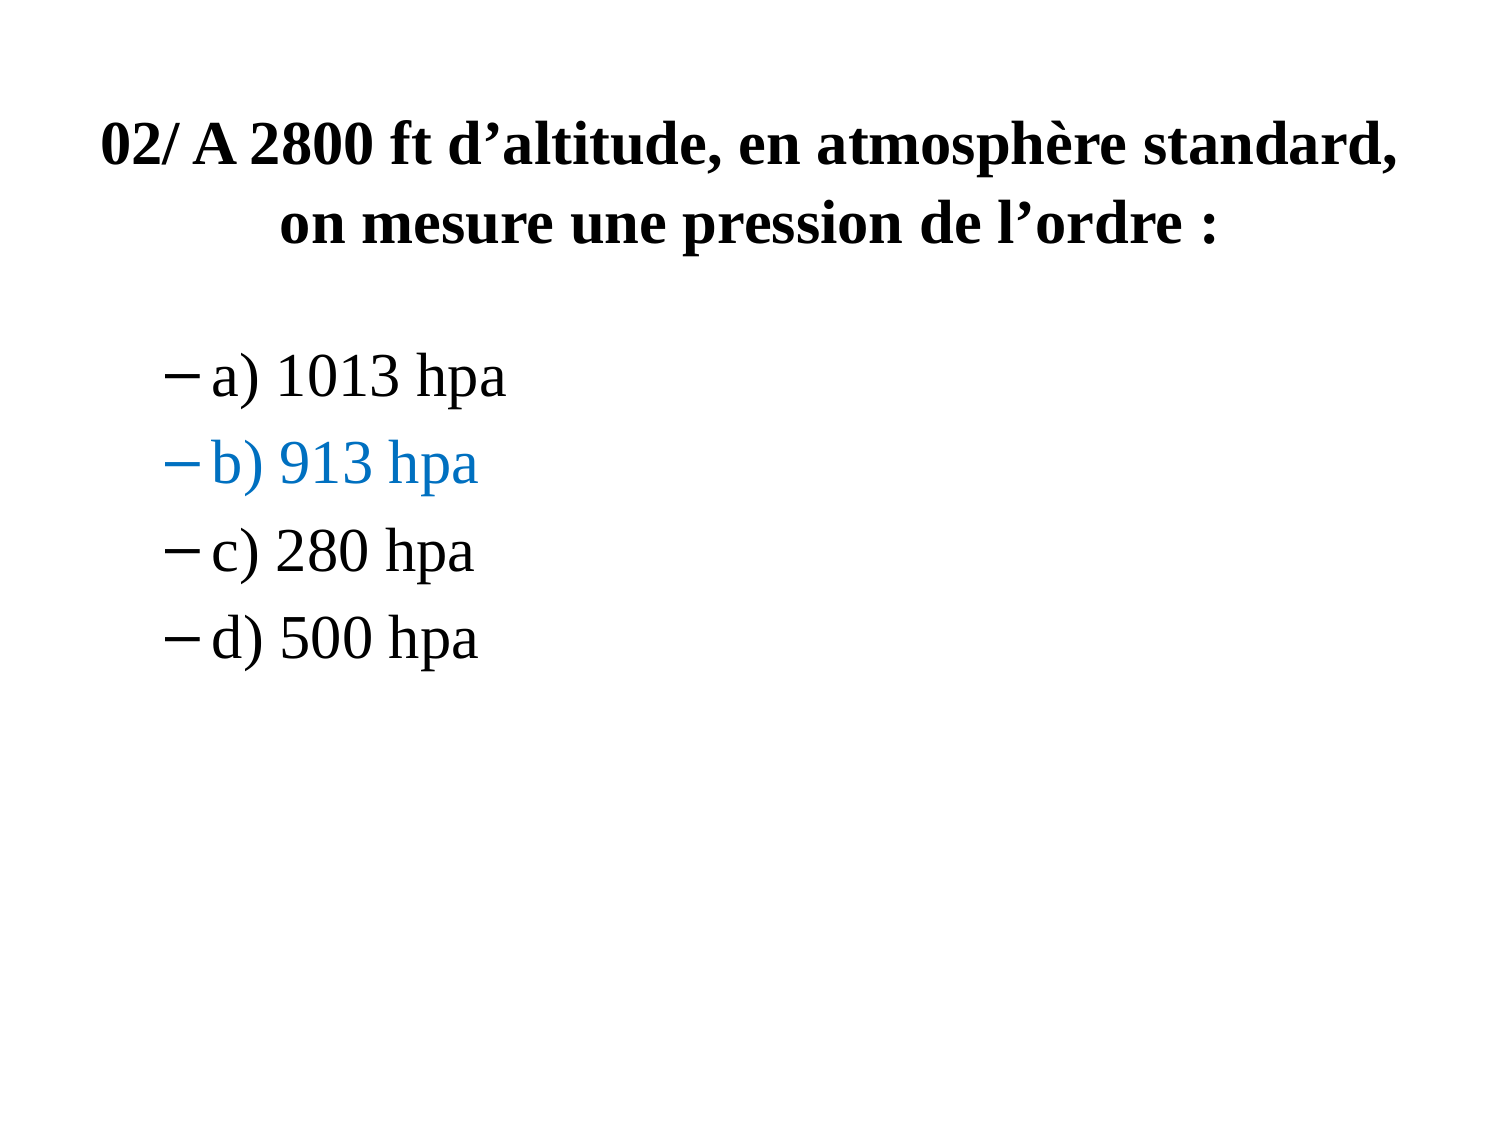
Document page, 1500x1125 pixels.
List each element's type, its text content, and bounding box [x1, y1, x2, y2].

title 02/ A 2800 ft d’altitude, en atmosphère standard, on mesure une pression de l’ordre : [75, 45, 1425, 315]
list a) 1013 hpa b) 913 hpa c) 280 hpa d) 500 hpa [75, 326, 1425, 1005]
